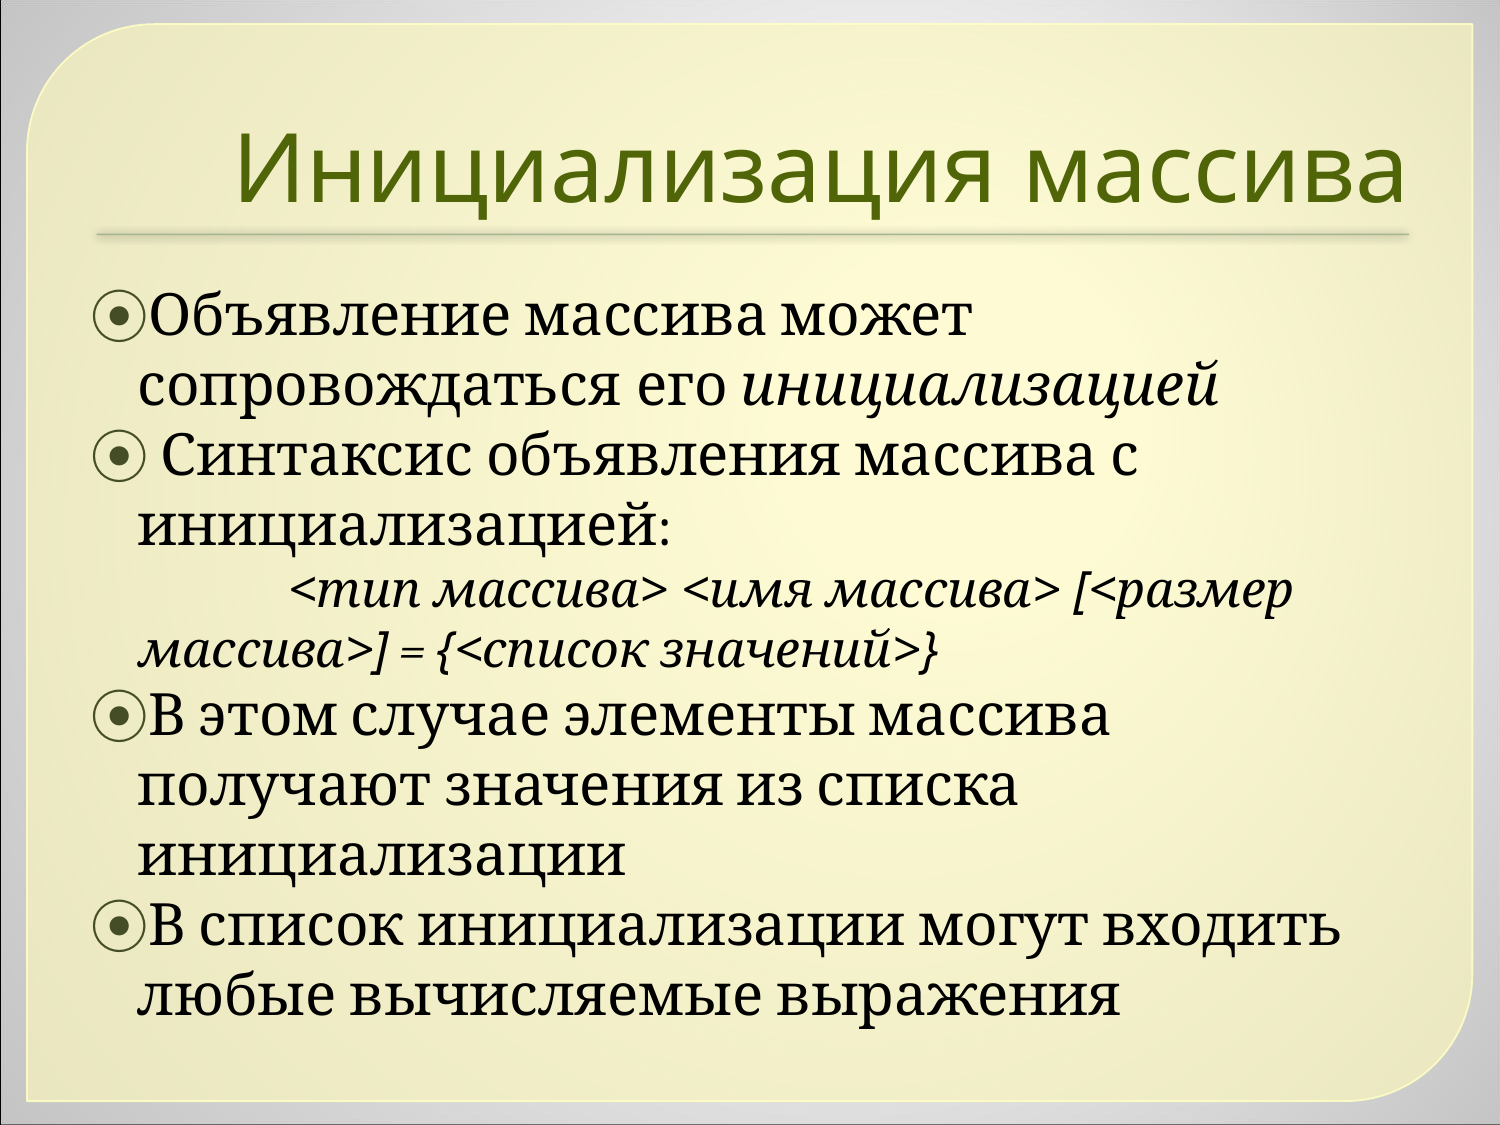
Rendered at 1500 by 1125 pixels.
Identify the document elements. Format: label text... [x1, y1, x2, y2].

picture [0, 0, 1500, 1125]
list Объявление массива может сопровождаться его инициализацией Синтаксис объявления массива с инициализацией: <тип массива> <имя массива> [<размер массива>] = {<список значений>} В этом случае элементы массива получают значения из списка инициализации В список инициализации могут входить любые вычисляемые выражения [75, 270, 1425, 1013]
title Инициализация массива [75, 41, 1425, 230]
